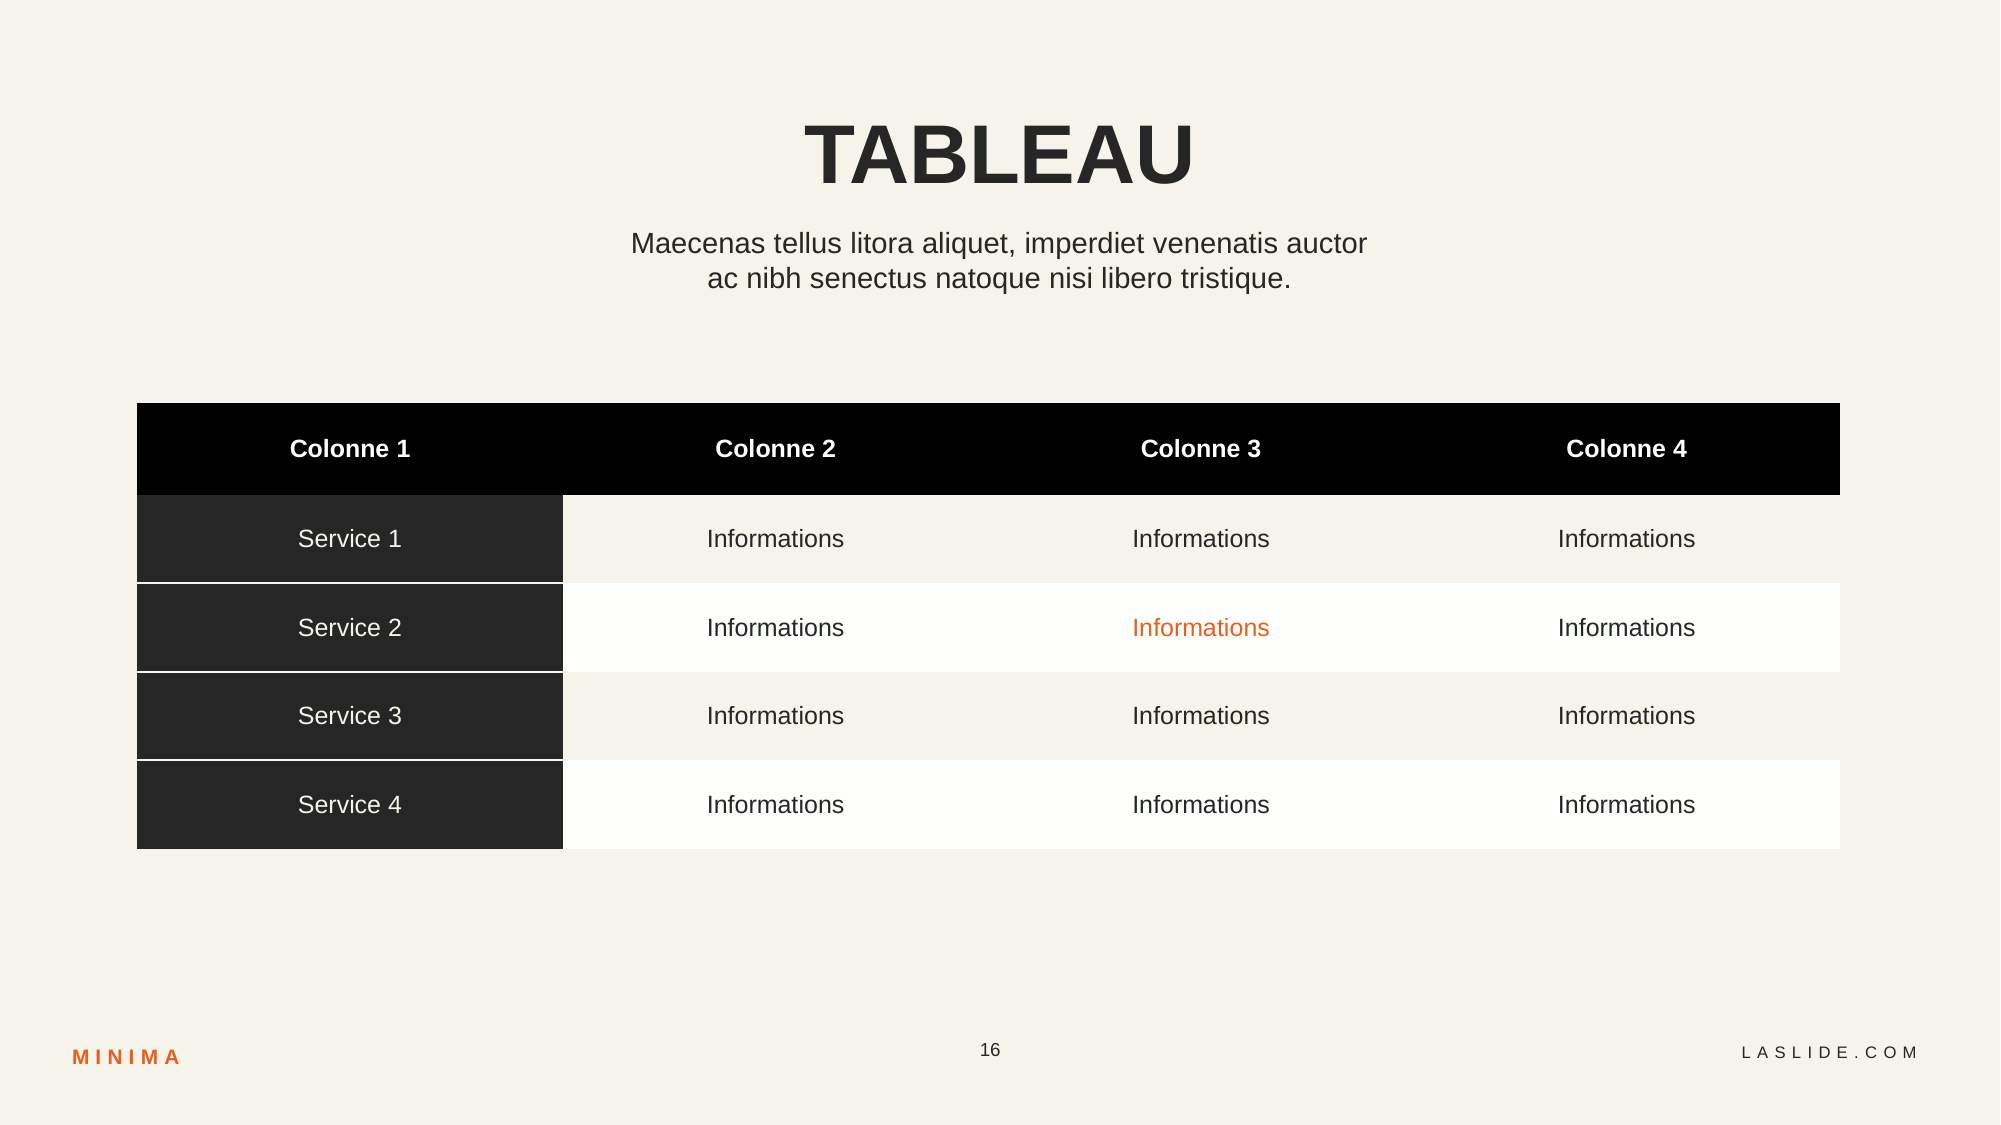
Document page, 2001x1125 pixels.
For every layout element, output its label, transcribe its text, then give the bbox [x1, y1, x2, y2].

title TABLEAU [599, 95, 1401, 217]
table_cell Informations [989, 760, 1414, 849]
table_cell Informations [563, 760, 989, 849]
table_cell Informations [1414, 672, 1840, 760]
table_cell Informations [989, 672, 1414, 760]
table_header Colonne 4 [1414, 403, 1840, 495]
list Maecenas tellus litora aliquet, imperdiet venenatis auctor ac nibh senectus natoque nisi libero tristique. [599, 217, 1401, 339]
table_cell Informations [1414, 760, 1840, 849]
table_cell Informations [563, 583, 989, 672]
table_cell Informations [563, 672, 989, 760]
list MINIMA [57, 1038, 212, 1075]
table_cell Informations [1414, 583, 1840, 672]
table_cell Service 2 [137, 584, 563, 671]
table_header Colonne 2 [563, 403, 989, 495]
table_header Colonne 3 [989, 403, 1414, 495]
table_cell Service 4 [137, 761, 563, 849]
table_header Colonne 1 [137, 403, 563, 495]
table_cell Informations [1414, 495, 1840, 583]
list LASLIDE.COM [1695, 1037, 1932, 1074]
table_cell Informations [989, 495, 1414, 583]
table_cell Informations [563, 495, 989, 583]
table_cell Service 3 [137, 673, 563, 759]
table_cell Informations [989, 583, 1414, 672]
table_cell Service 1 [137, 495, 563, 582]
